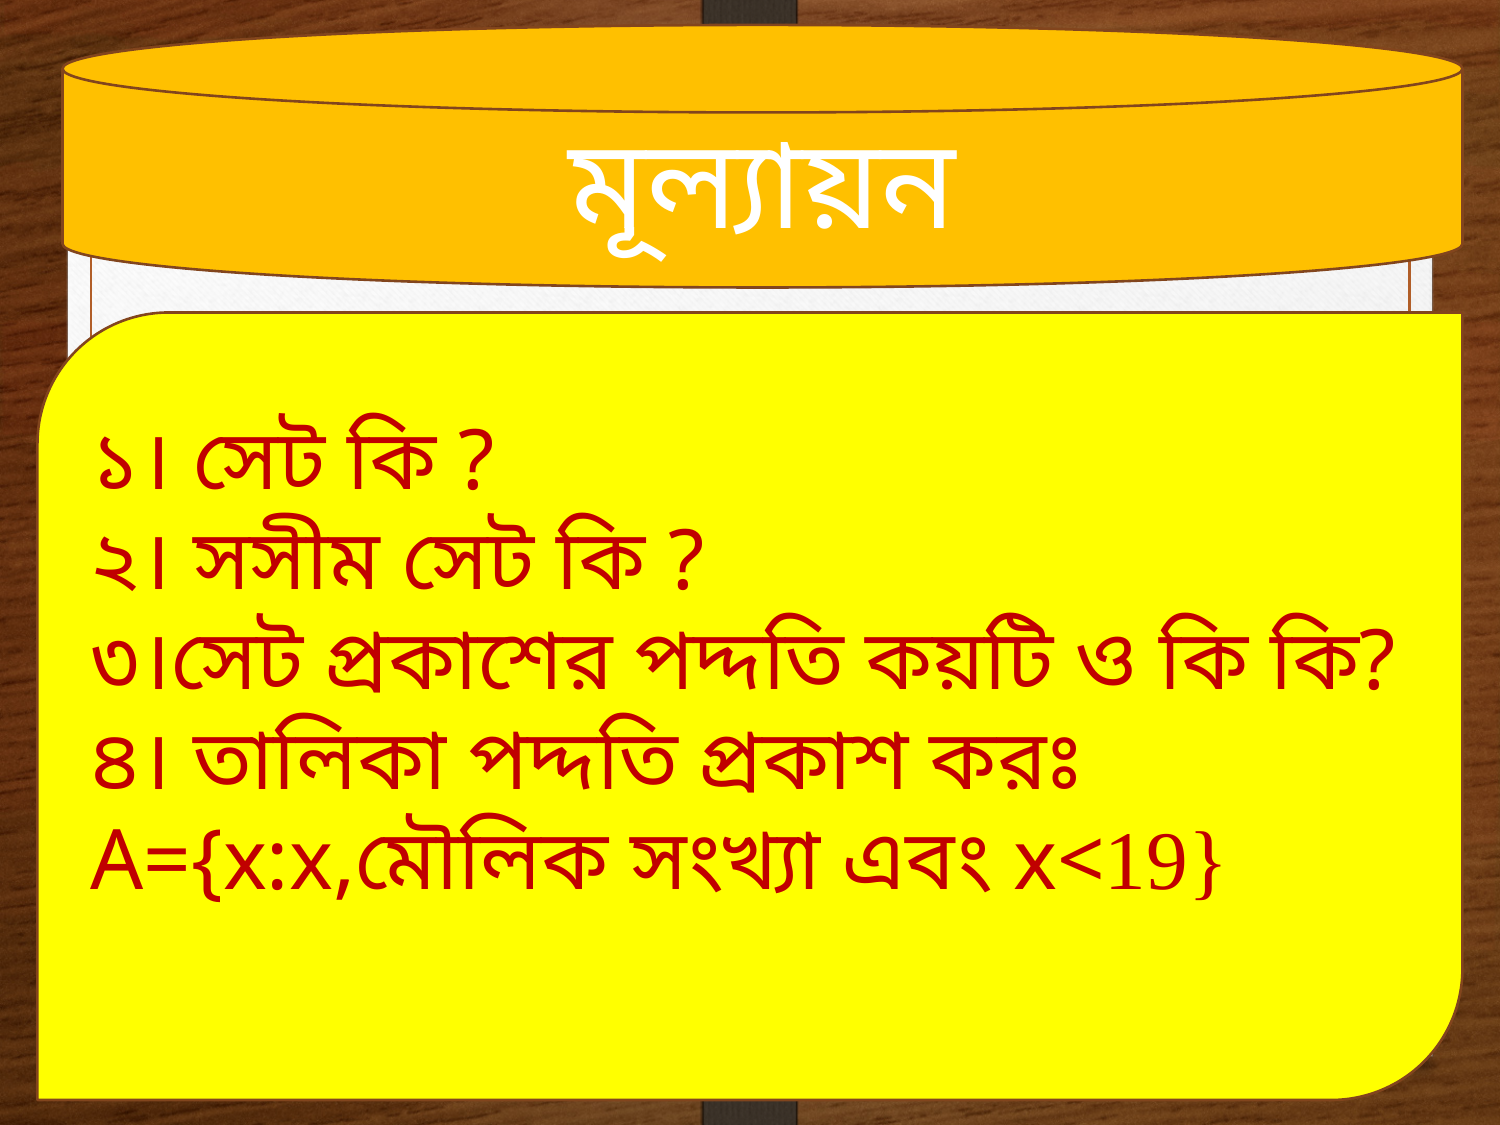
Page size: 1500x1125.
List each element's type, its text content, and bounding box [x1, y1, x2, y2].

picture [92, 258, 1408, 334]
text_box ১। সেট কি ? ২। সসীম সেট কি ? ৩।সেট প্রকাশের পদ্দতি কয়টি ও কি কি? ৪। তালিকা পদ্দতি প্রকাশ করঃ A={x:x,মৌলিক সংখ্যা এবং x<19} [36, 311, 1464, 1102]
text_box মূল্যায়ন [61, 23, 1464, 289]
picture [700, 0, 1500, 1125]
picture [0, 0, 699, 1125]
